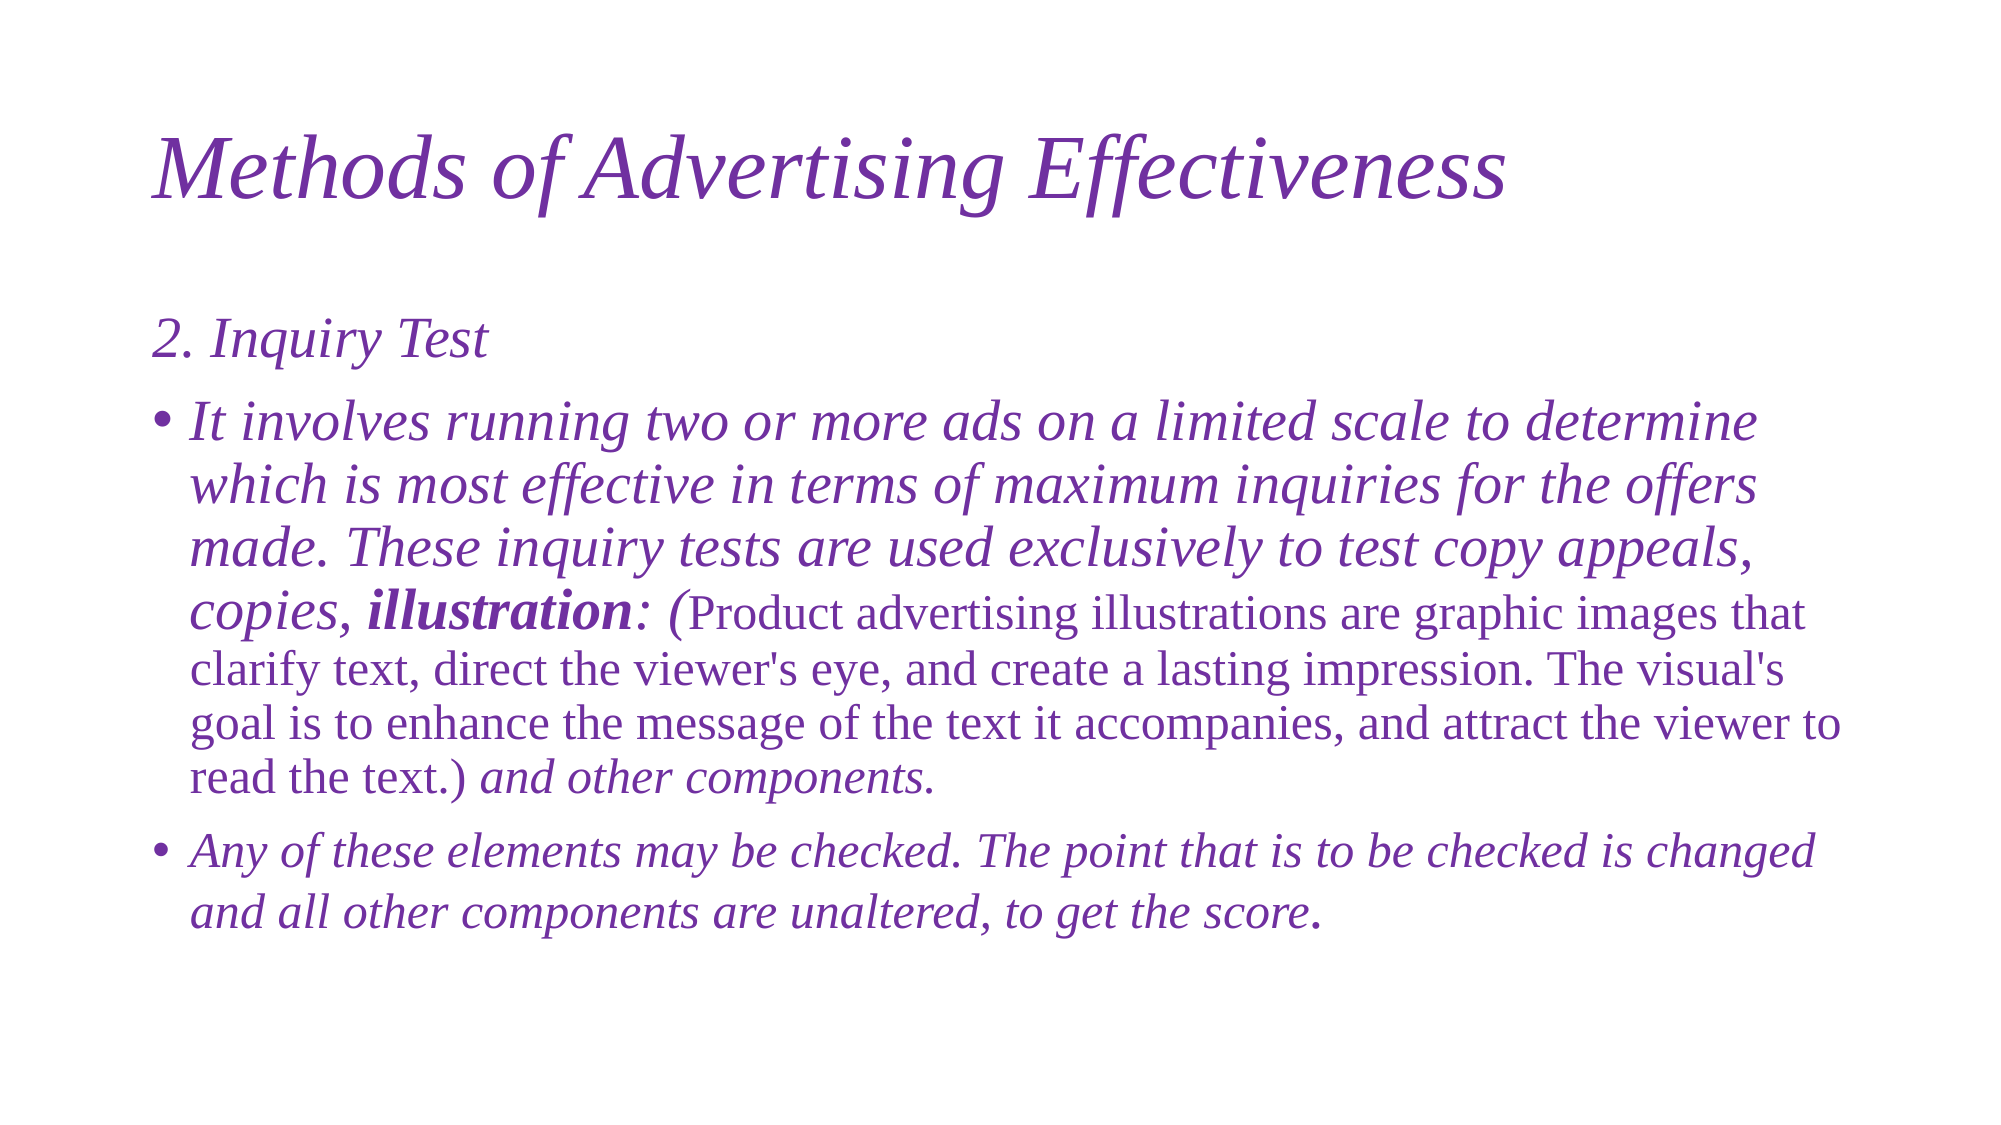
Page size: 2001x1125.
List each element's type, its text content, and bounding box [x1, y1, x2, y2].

title Methods of Advertising Effectiveness [137, 59, 1863, 278]
list 2. Inquiry Test It involves running two or more ads on a limited scale to determine which is most effective in terms of maximum inquiries for the offers made. These inquiry tests are used exclusively to test copy appeals, copies, illustration: (Product advertising illustrations are graphic images that clarify text, direct the viewer's eye, and create a lasting impression. The visual's goal is to enhance the message of the text it accompanies, and attract the viewer to read the text.) and other components. Any of these elements may be checked. The point that is to be checked is changed and all other components are unaltered, to get the score. [137, 299, 1863, 1014]
